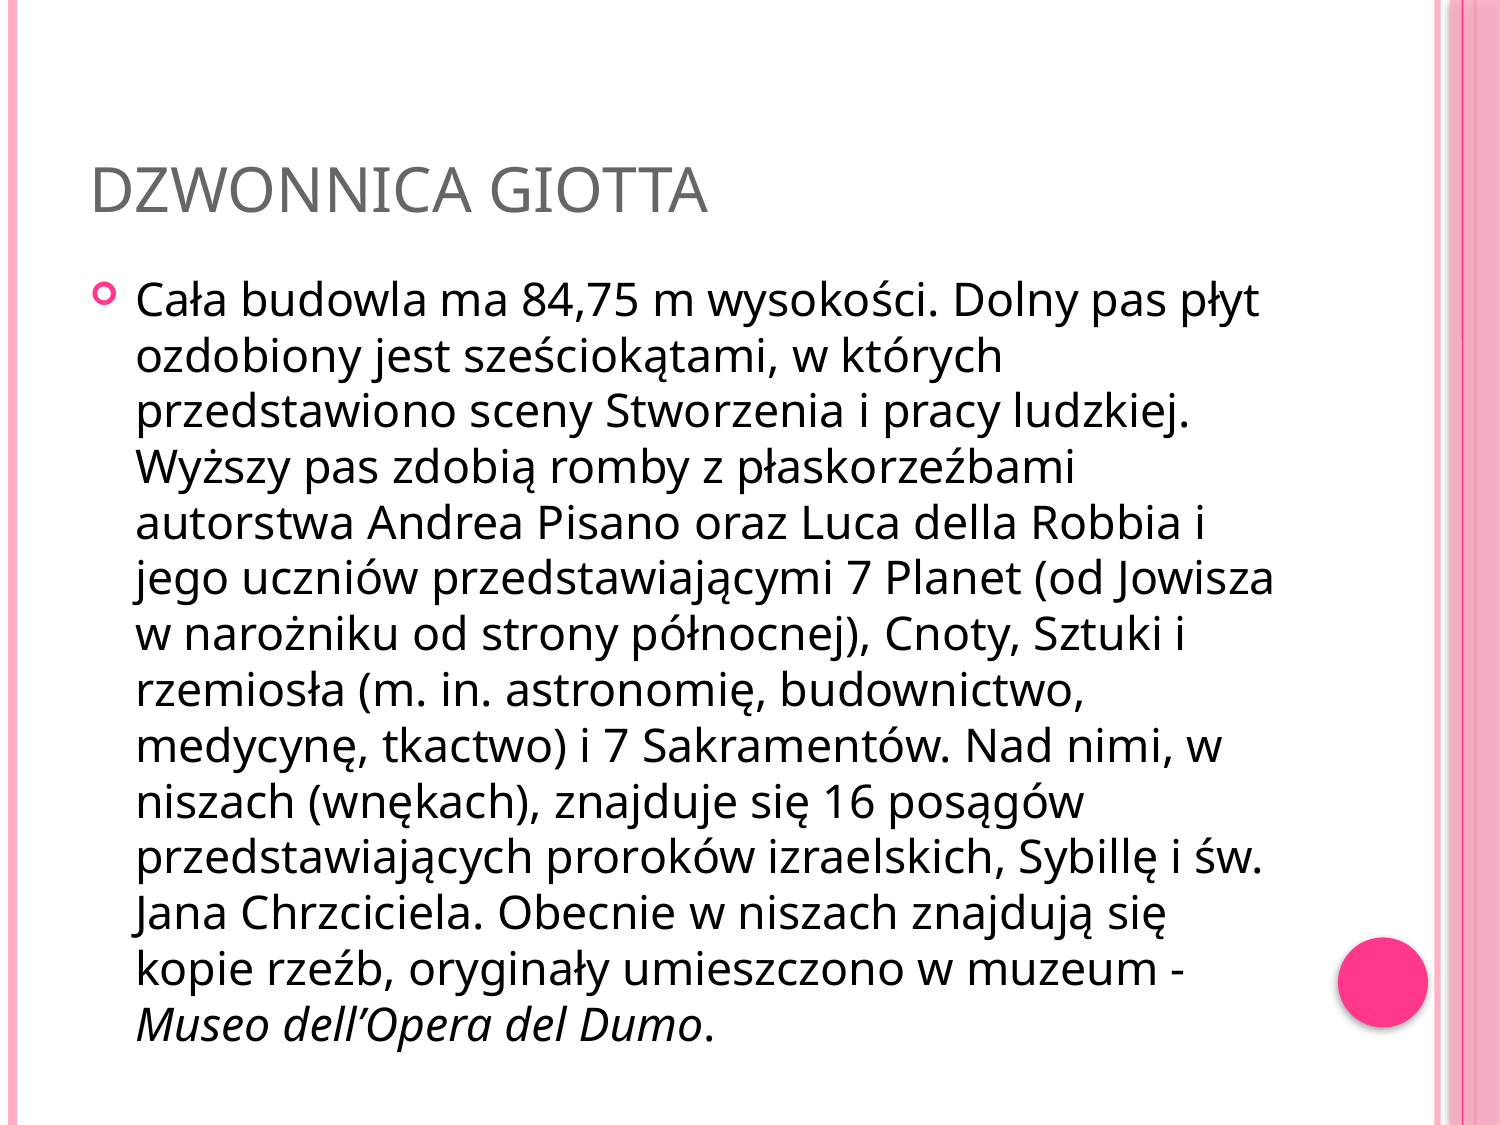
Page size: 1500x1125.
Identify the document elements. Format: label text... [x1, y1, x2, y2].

title Dzwonnica Giotta [75, 45, 1300, 233]
list Cała budowla ma 84,75 m wysokości. Dolny pas płyt ozdobiony jest sześciokątami, w których przedstawiono sceny Stworzenia i pracy ludzkiej. Wyższy pas zdobią romby z płaskorzeźbami autorstwa Andrea Pisano oraz Luca della Robbia i jego uczniów przedstawiającymi 7 Planet (od Jowisza w narożniku od strony północnej), Cnoty, Sztuki i rzemiosła (m. in. astronomię, budownictwo, medycynę, tkactwo) i 7 Sakramentów. Nad nimi, w niszach (wnękach), znajduje się 16 posągów przedstawiających proroków izraelskich, Sybillę i św. Jana Chrzciciela. Obecnie w niszach znajdują się kopie rzeźb, oryginały umieszczono w muzeum - Museo dell’Opera del Dumo. [75, 262, 1300, 1062]
